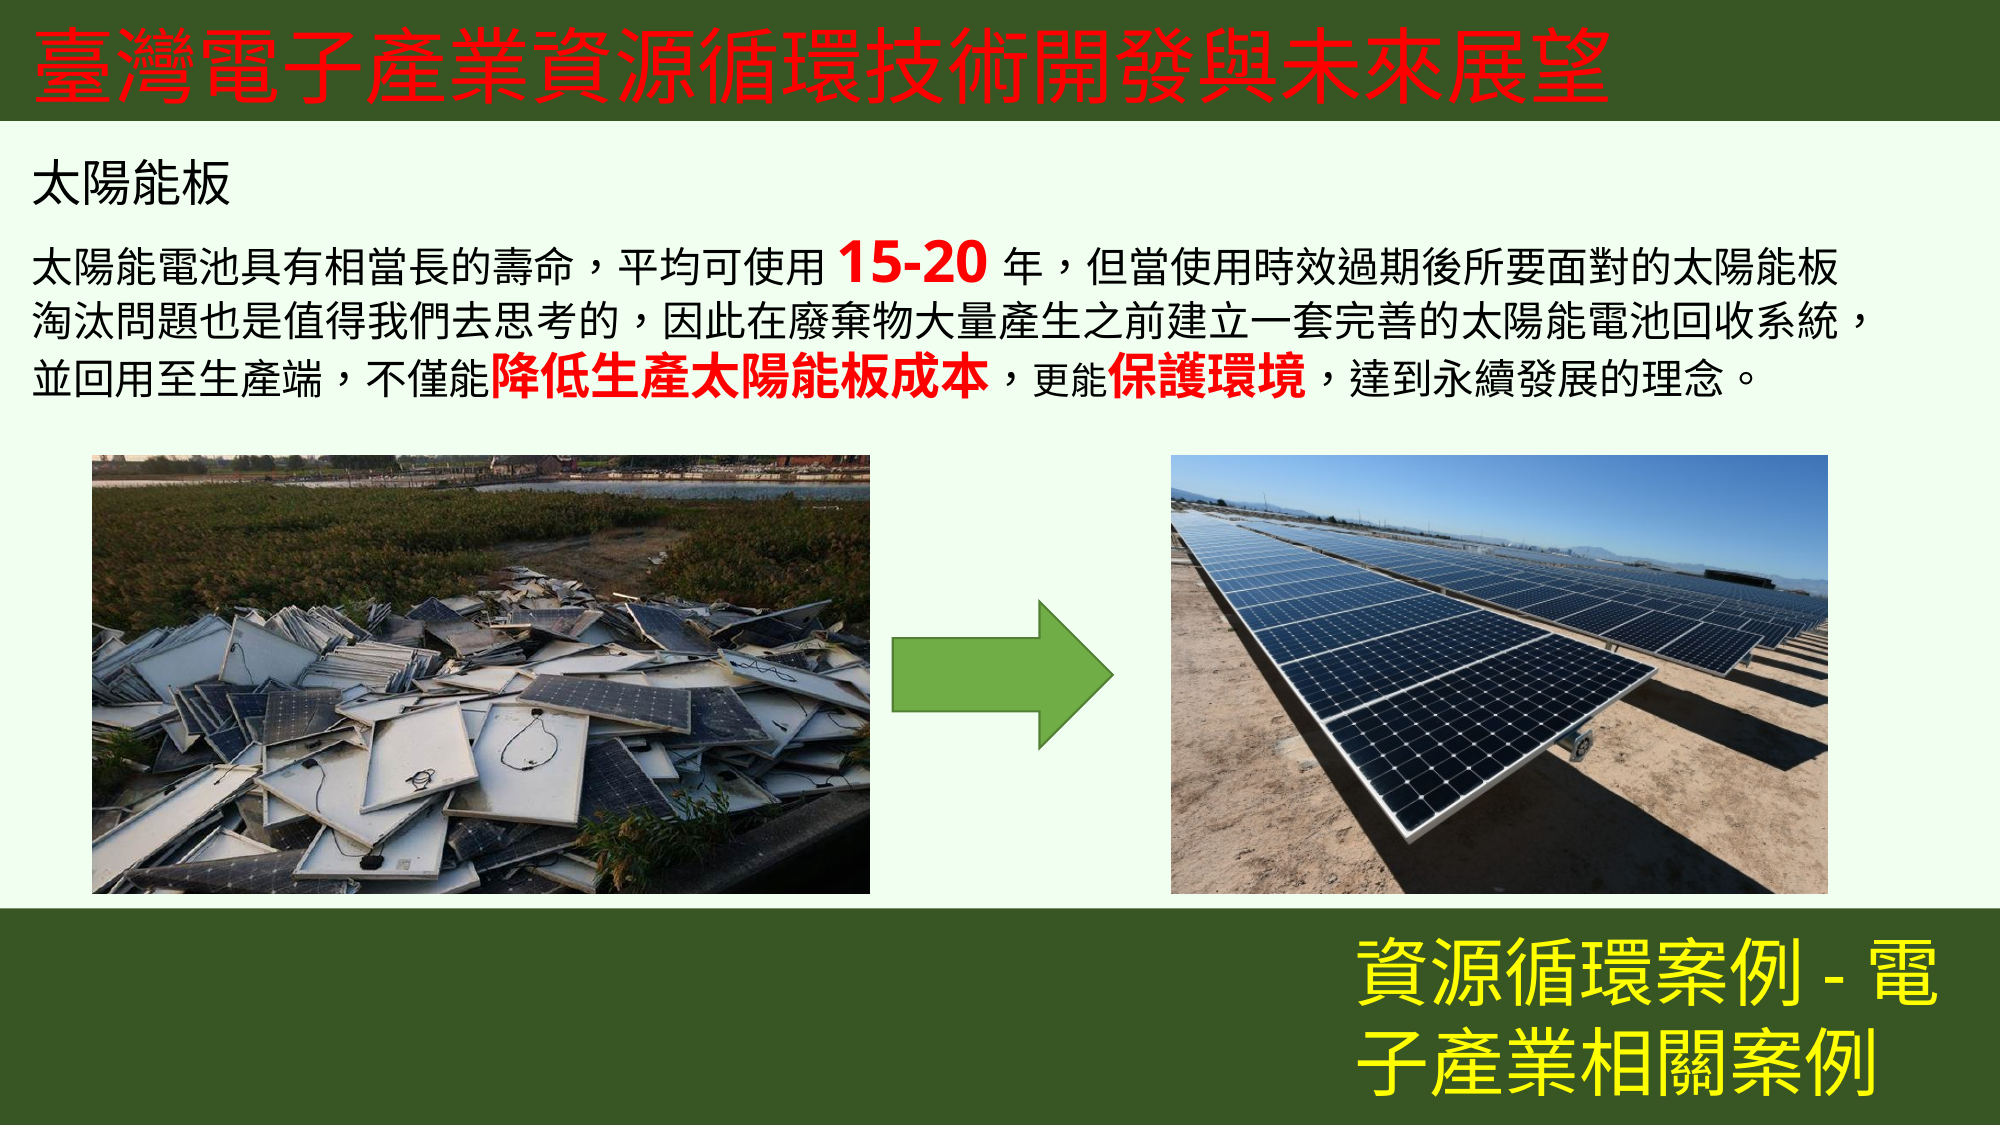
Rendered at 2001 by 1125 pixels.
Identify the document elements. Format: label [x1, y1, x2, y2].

picture [92, 455, 870, 894]
picture [1171, 455, 1828, 894]
text_box [0, 0, 2000, 1125]
